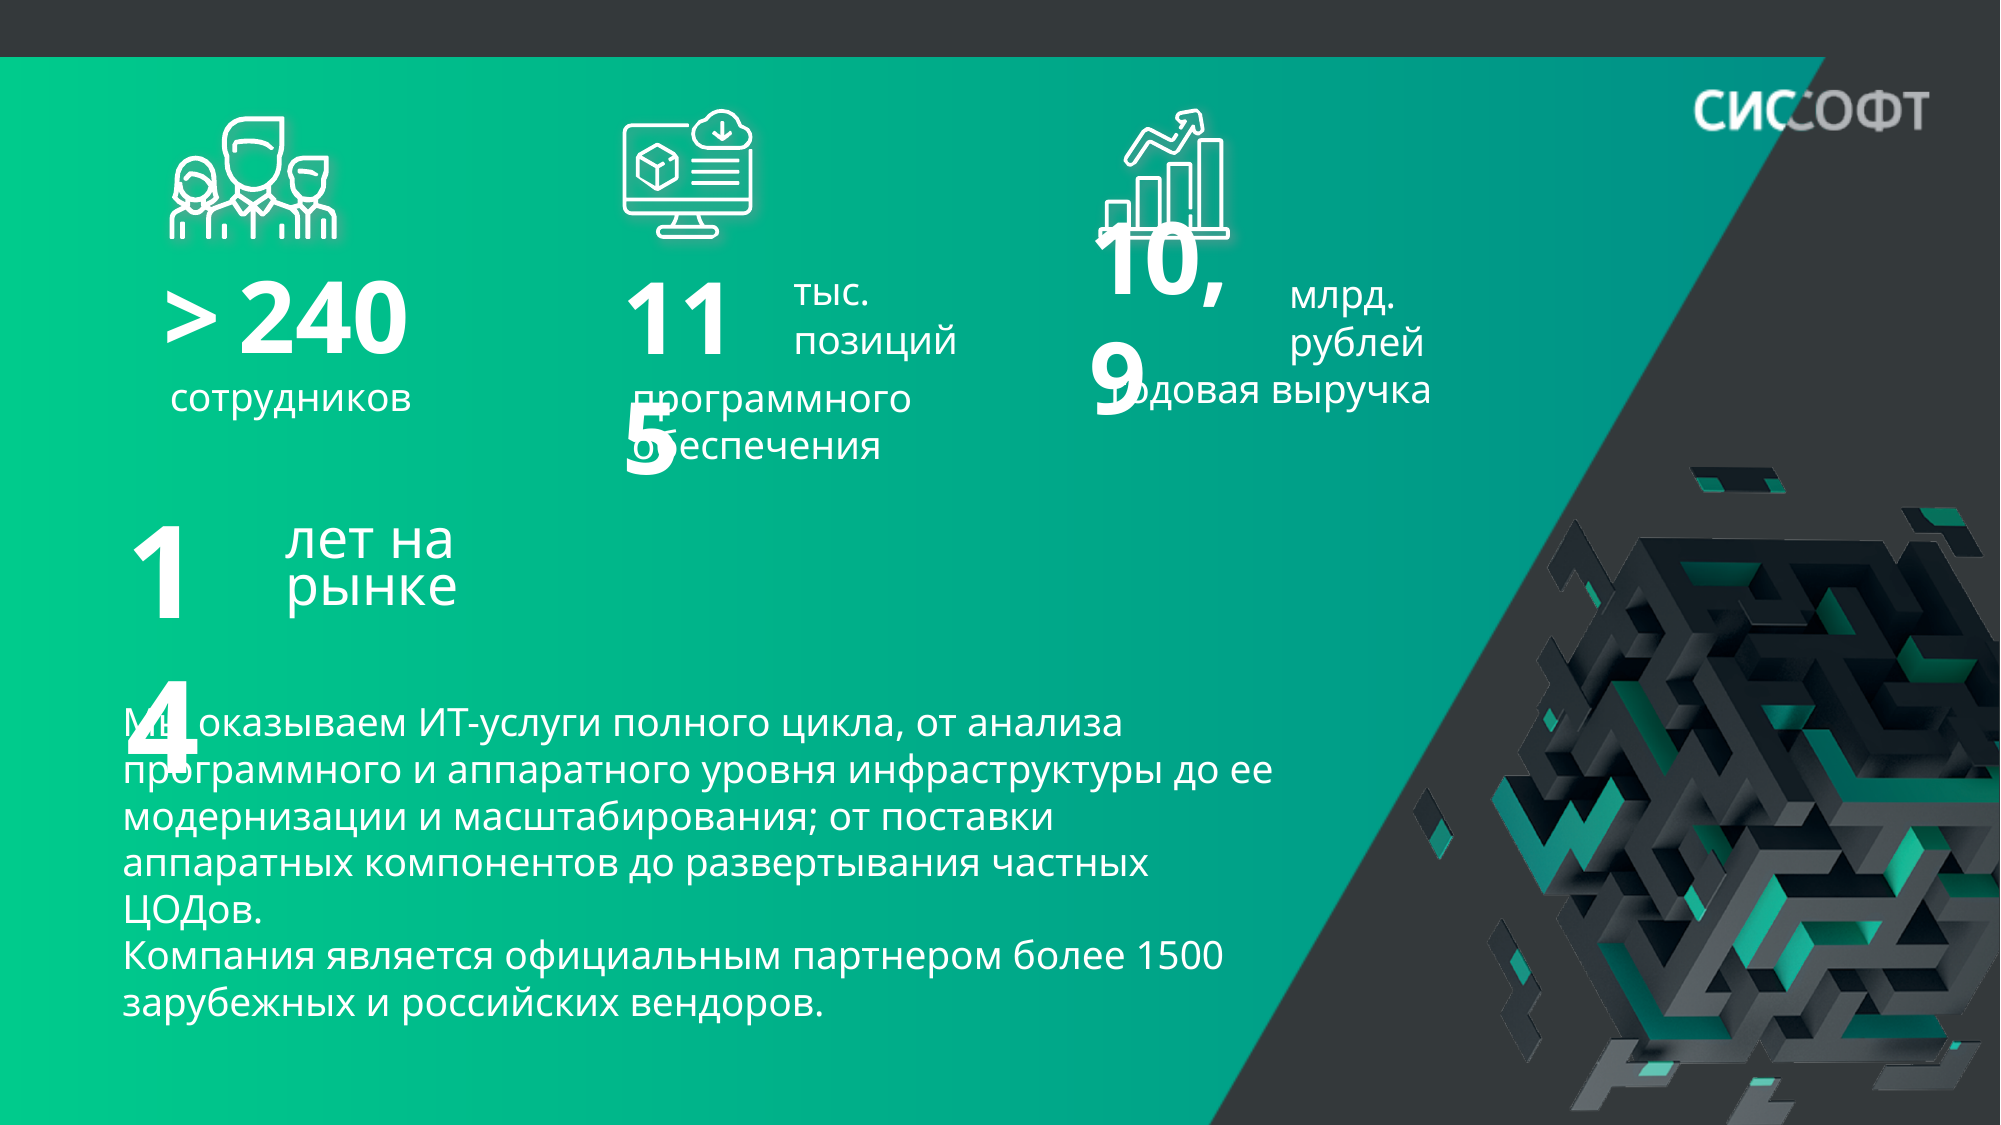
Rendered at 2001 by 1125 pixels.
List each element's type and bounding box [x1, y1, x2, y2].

text_box [156, 103, 358, 260]
text_box [609, 95, 774, 260]
text_box [1085, 95, 1250, 260]
picture [0, 56, 1999, 1125]
